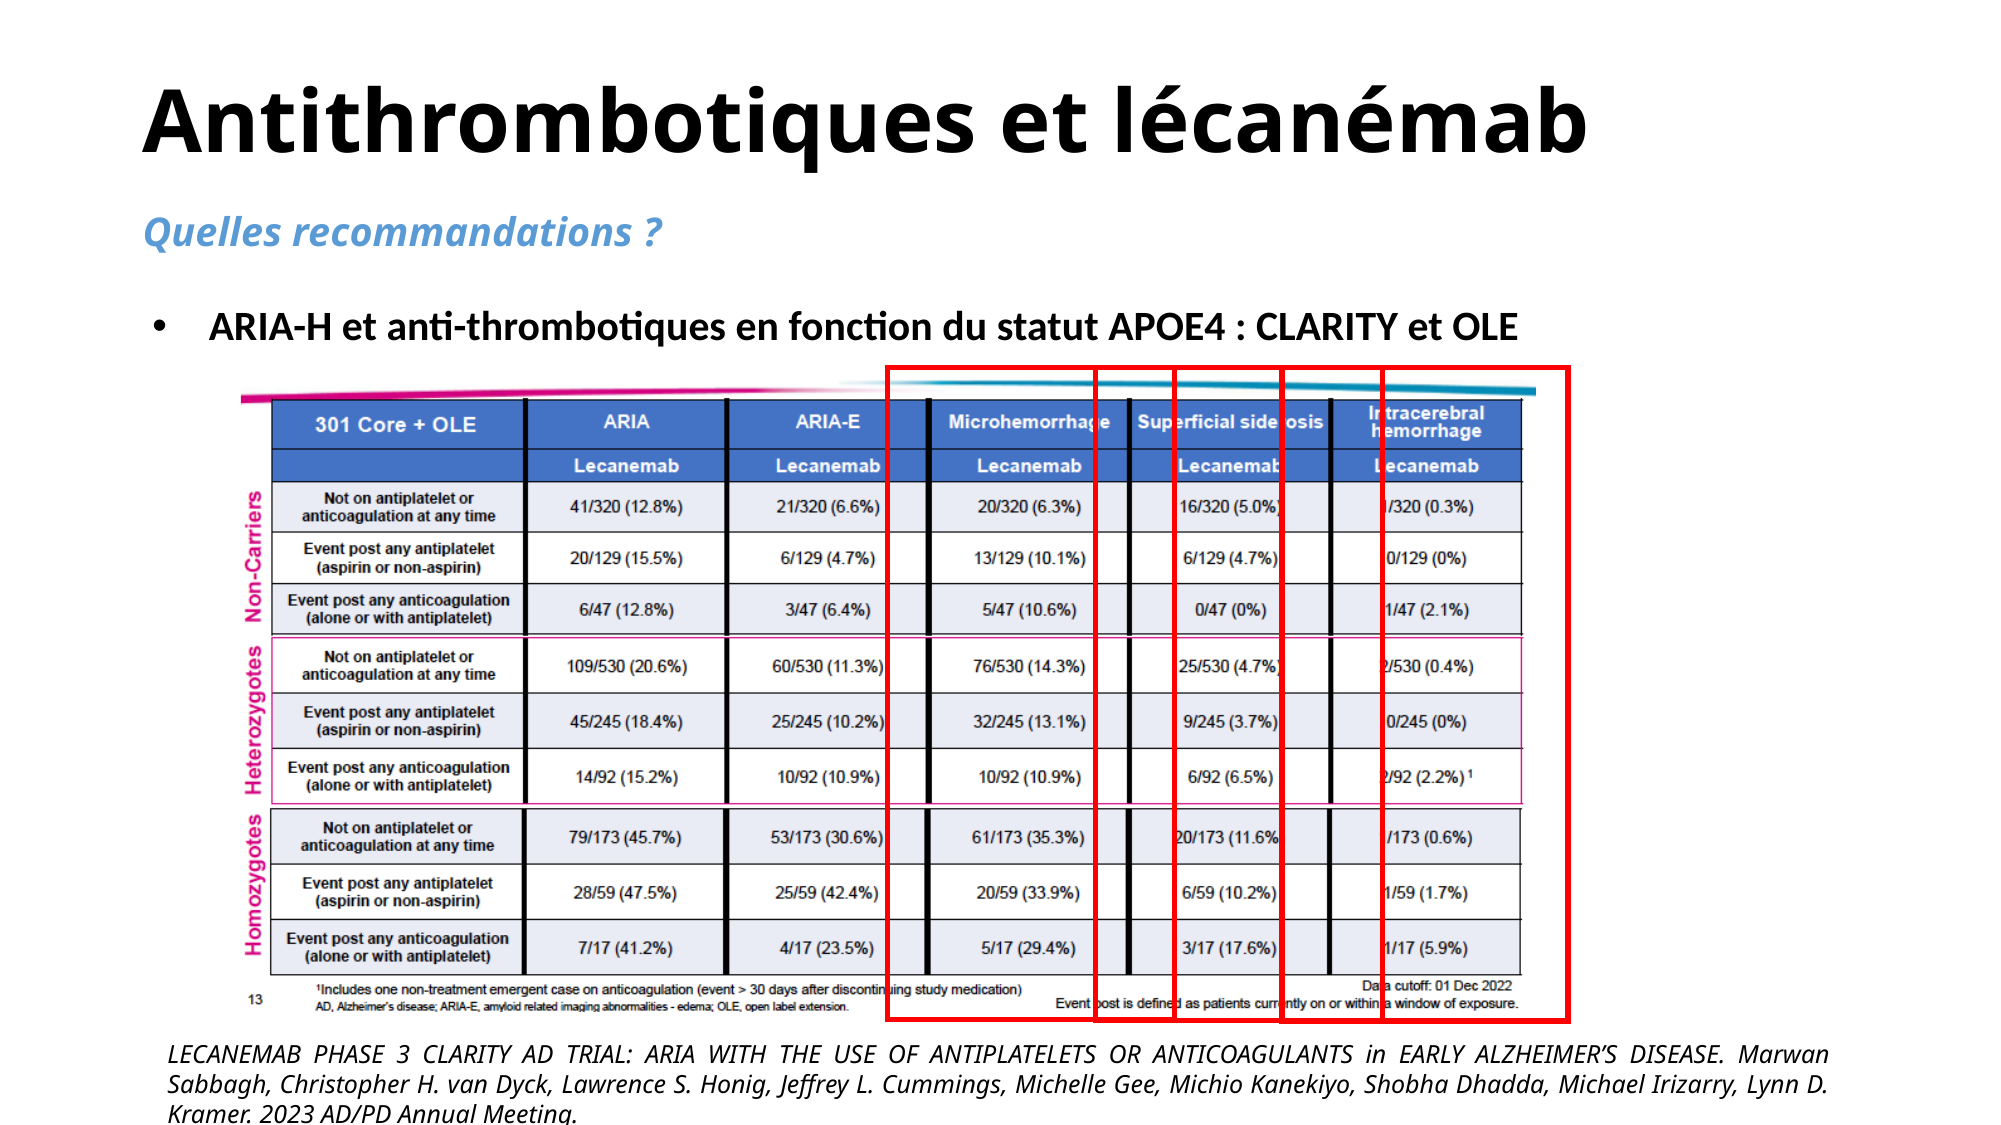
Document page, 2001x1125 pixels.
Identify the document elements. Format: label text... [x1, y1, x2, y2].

text_box LECANEMAB PHASE 3 CLARITY AD TRIAL: ARIA WITH THE USE OF ANTIPLATELETS OR ANTICOAGULANTS in EARLY ALZHEIMER’S DISEASE. Marwan Sabbagh, Christopher H. van Dyck, Lawrence S. Honig, Jeffrey L. Cummings, Michelle Gee, Michio Kanekiyo, Shobha Dhadda, Michael Irizarry, Lynn D. Kramer. 2023 AD/PD Annual Meeting. [152, 1030, 1848, 1125]
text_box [240, 367, 1568, 1022]
text_box Antithrombotiques et lécanémab Quelles recommandations ? [127, 62, 1611, 280]
text_box ARIA-H et anti-thrombotiques en fonction du statut APOE4 : CLARITY et OLE [137, 218, 1863, 437]
